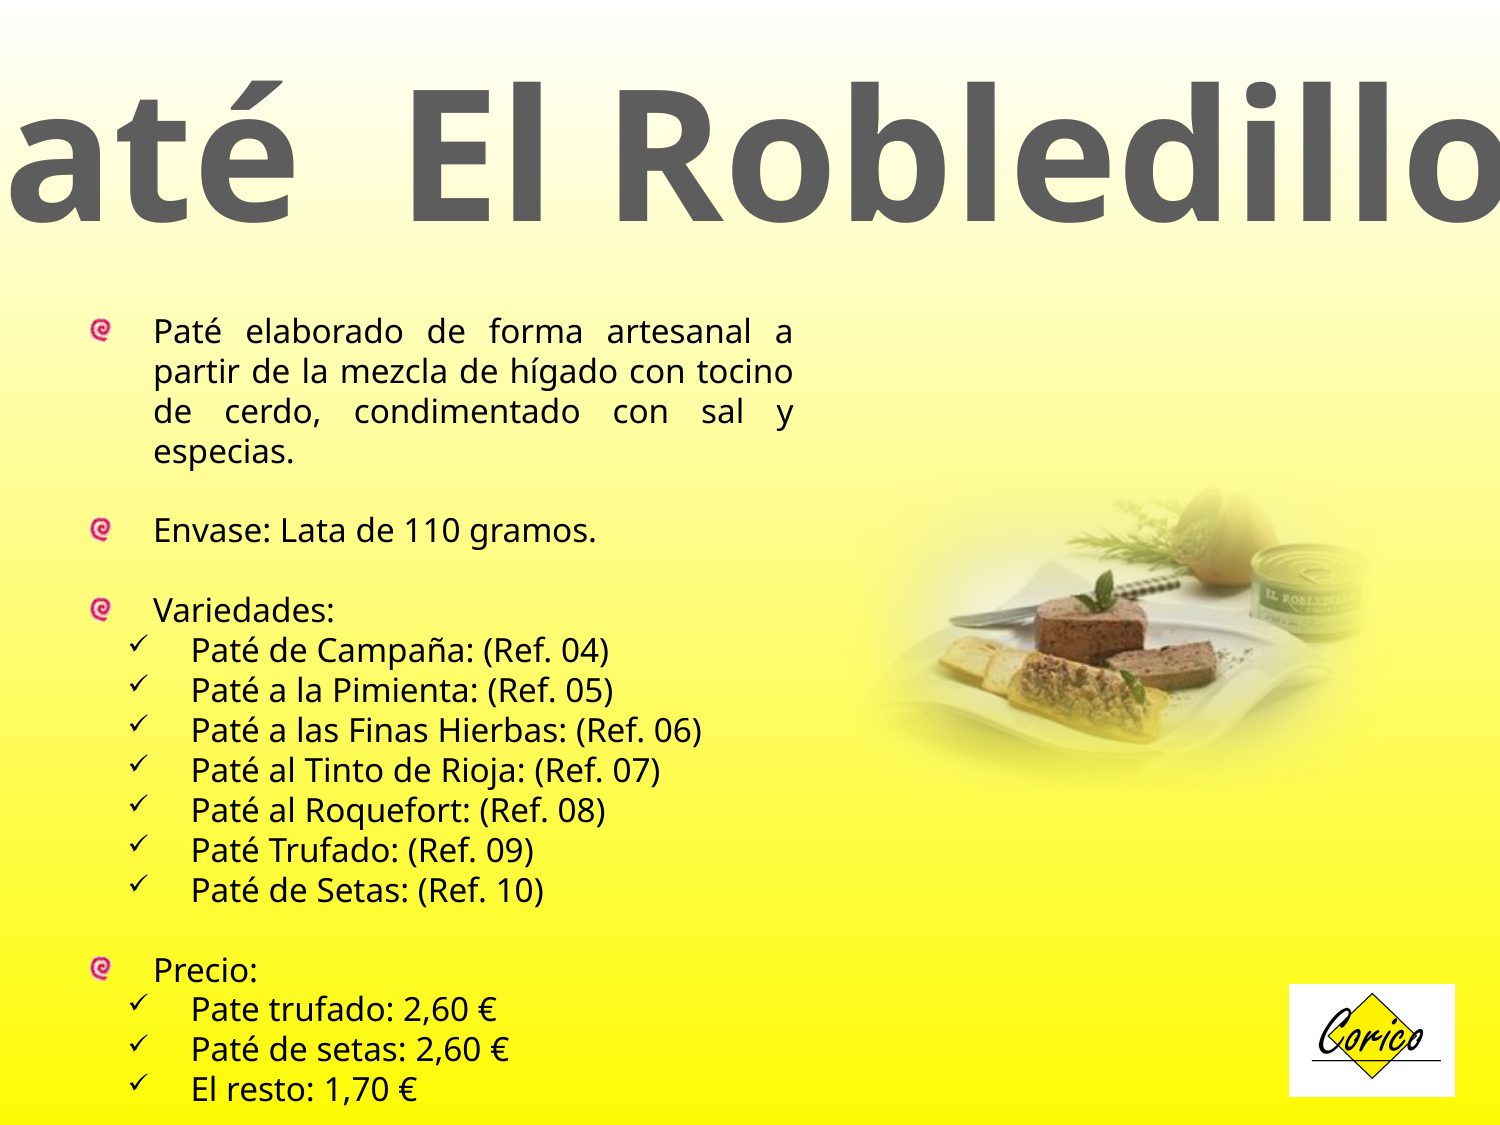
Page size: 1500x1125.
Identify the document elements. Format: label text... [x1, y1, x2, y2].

picture [90, 597, 113, 622]
picture [1289, 984, 1455, 1097]
text_box Paté El Robledillo [0, 30, 1500, 266]
picture [858, 481, 1378, 789]
picture [90, 517, 113, 542]
picture [90, 956, 113, 981]
text_box Paté elaborado de forma artesanal a partir de la mezcla de hígado con tocino de cerdo, condimentado con sal y especias. Envase: Lata de 110 gramos. Variedades: Paté de Campaña: (Ref. 04) Paté a la Pimienta: (Ref. 05) Paté a las Finas Hierbas: (Ref. 06) Paté al Tinto de Rioja: (Ref. 07) Paté al Roquefort: (Ref. 08) Paté Trufado: (Ref. 09) Paté de Setas: (Ref. 10) Precio: Pate trufado: 2,60 € Paté de setas: 2,60 € El resto: 1,70 € [64, 302, 816, 1116]
picture [90, 318, 113, 342]
